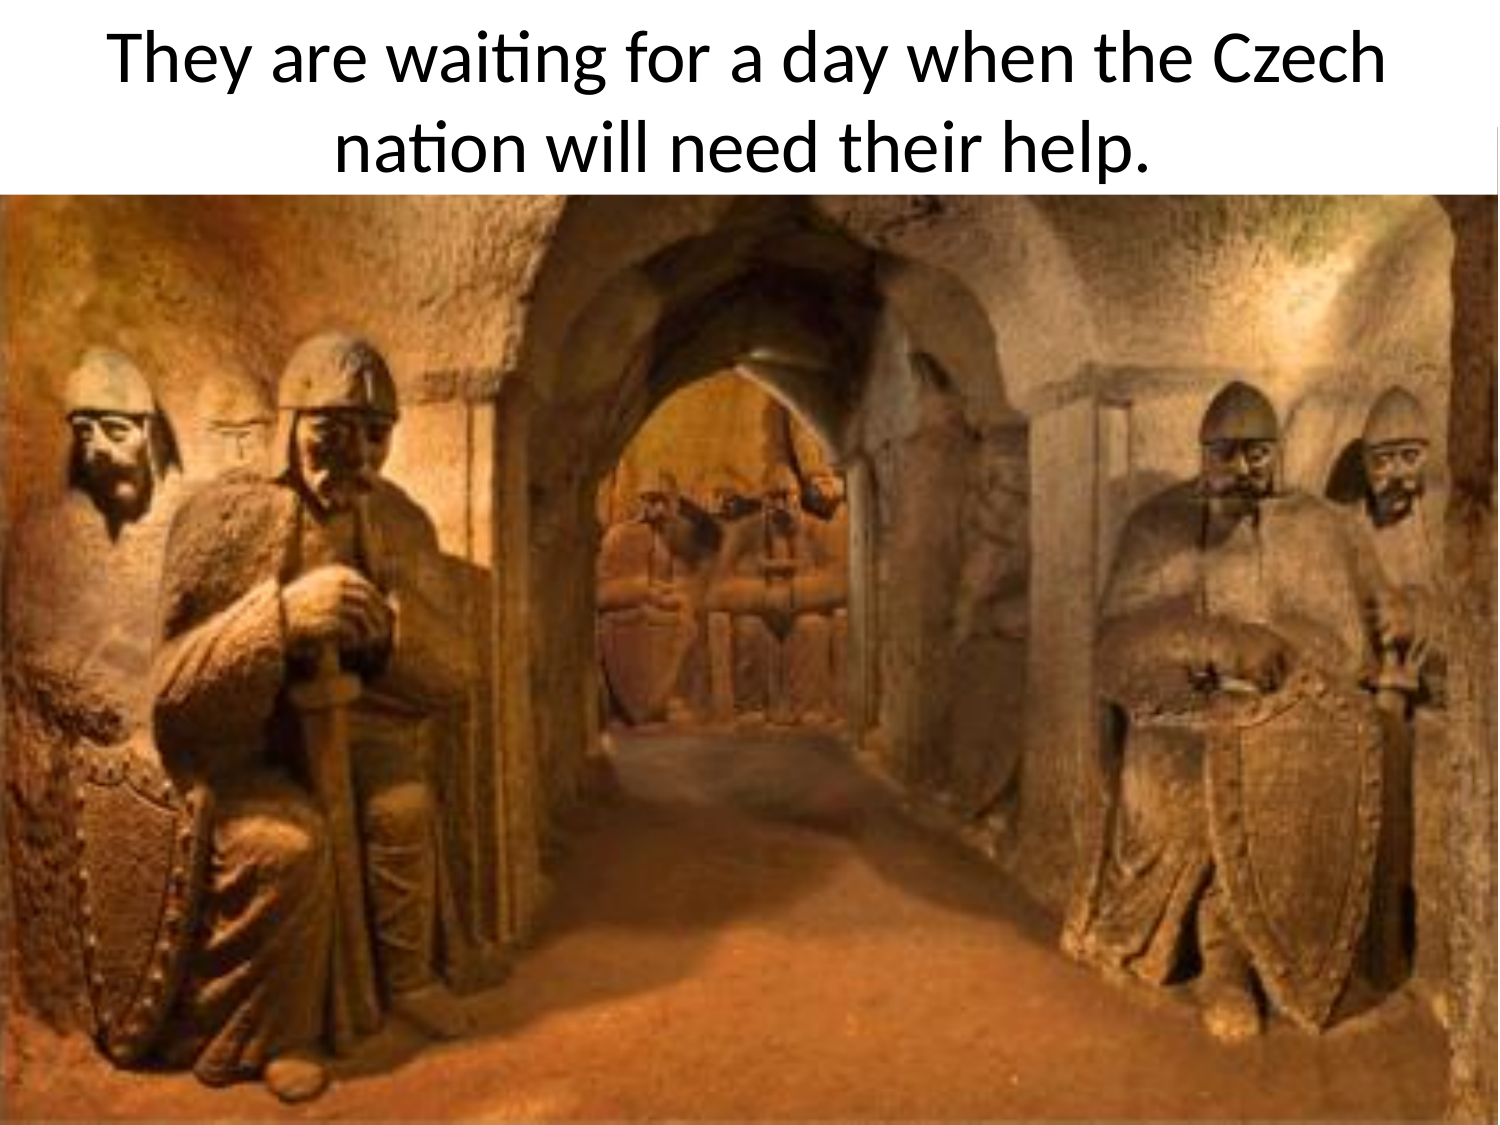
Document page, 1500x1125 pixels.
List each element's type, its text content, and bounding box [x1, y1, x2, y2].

picture [0, 127, 1498, 1125]
text_box They are waiting for a day when the Czech nation will need their help. [0, 0, 1498, 127]
